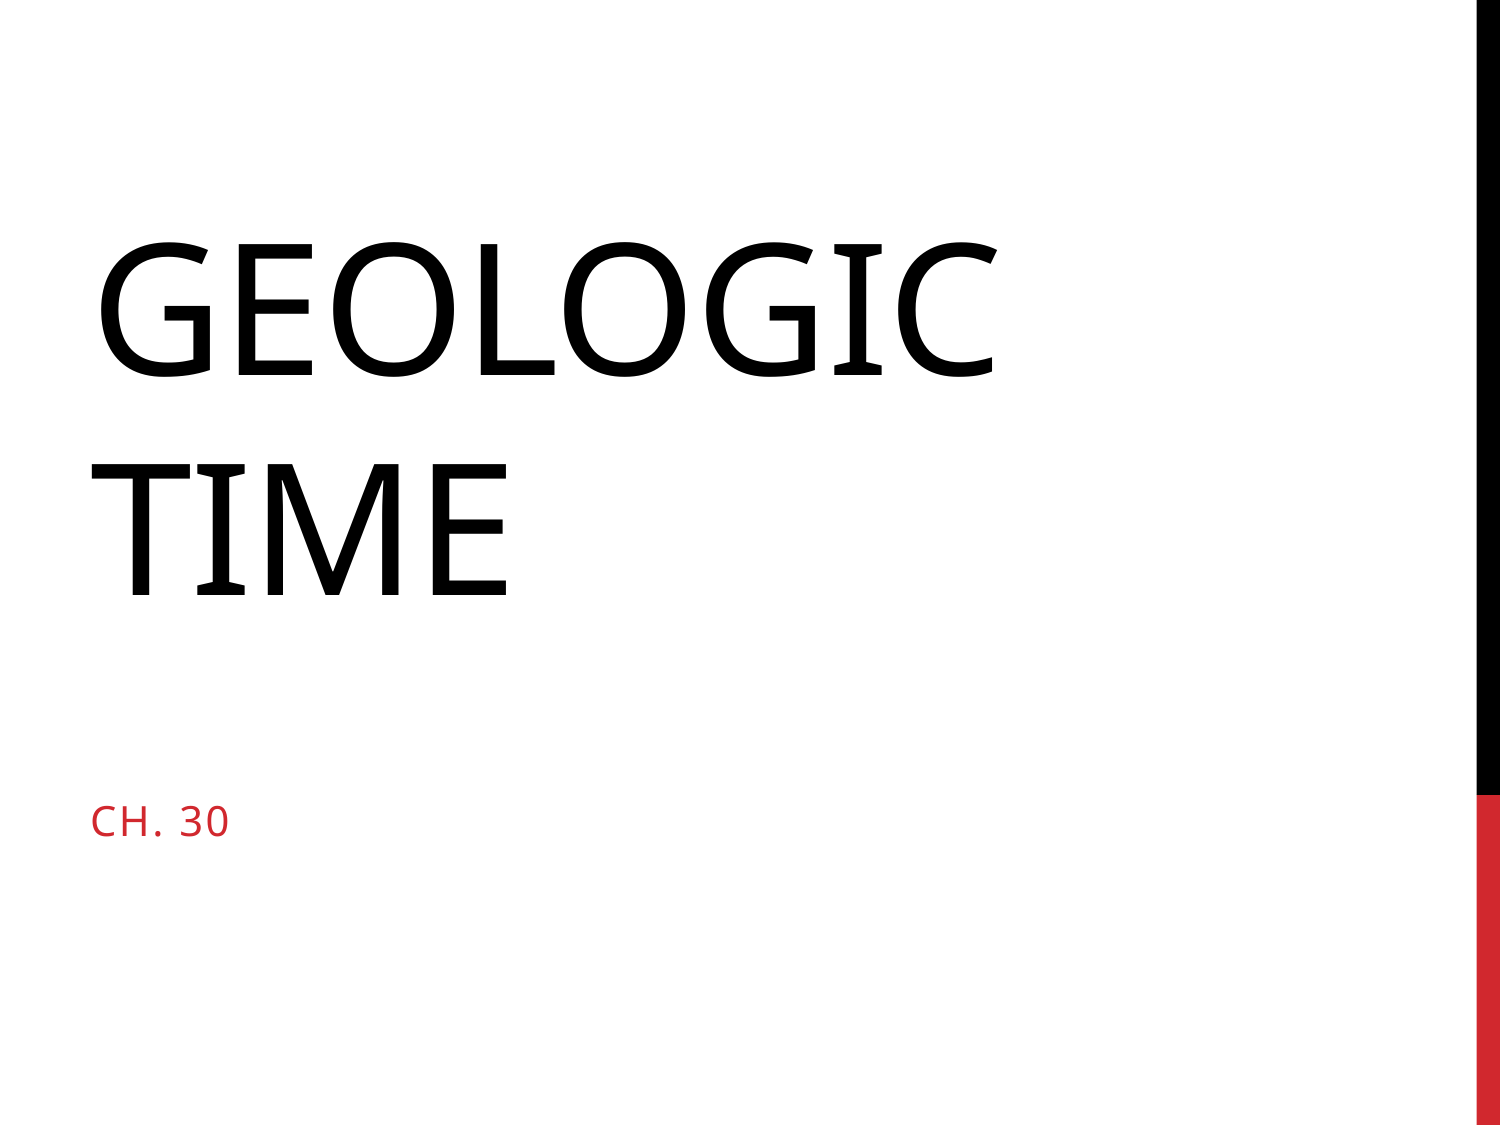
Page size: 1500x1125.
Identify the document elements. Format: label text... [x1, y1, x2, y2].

subtitle Ch. 30 [75, 787, 1200, 938]
title Geologic Time [75, 37, 1350, 788]
